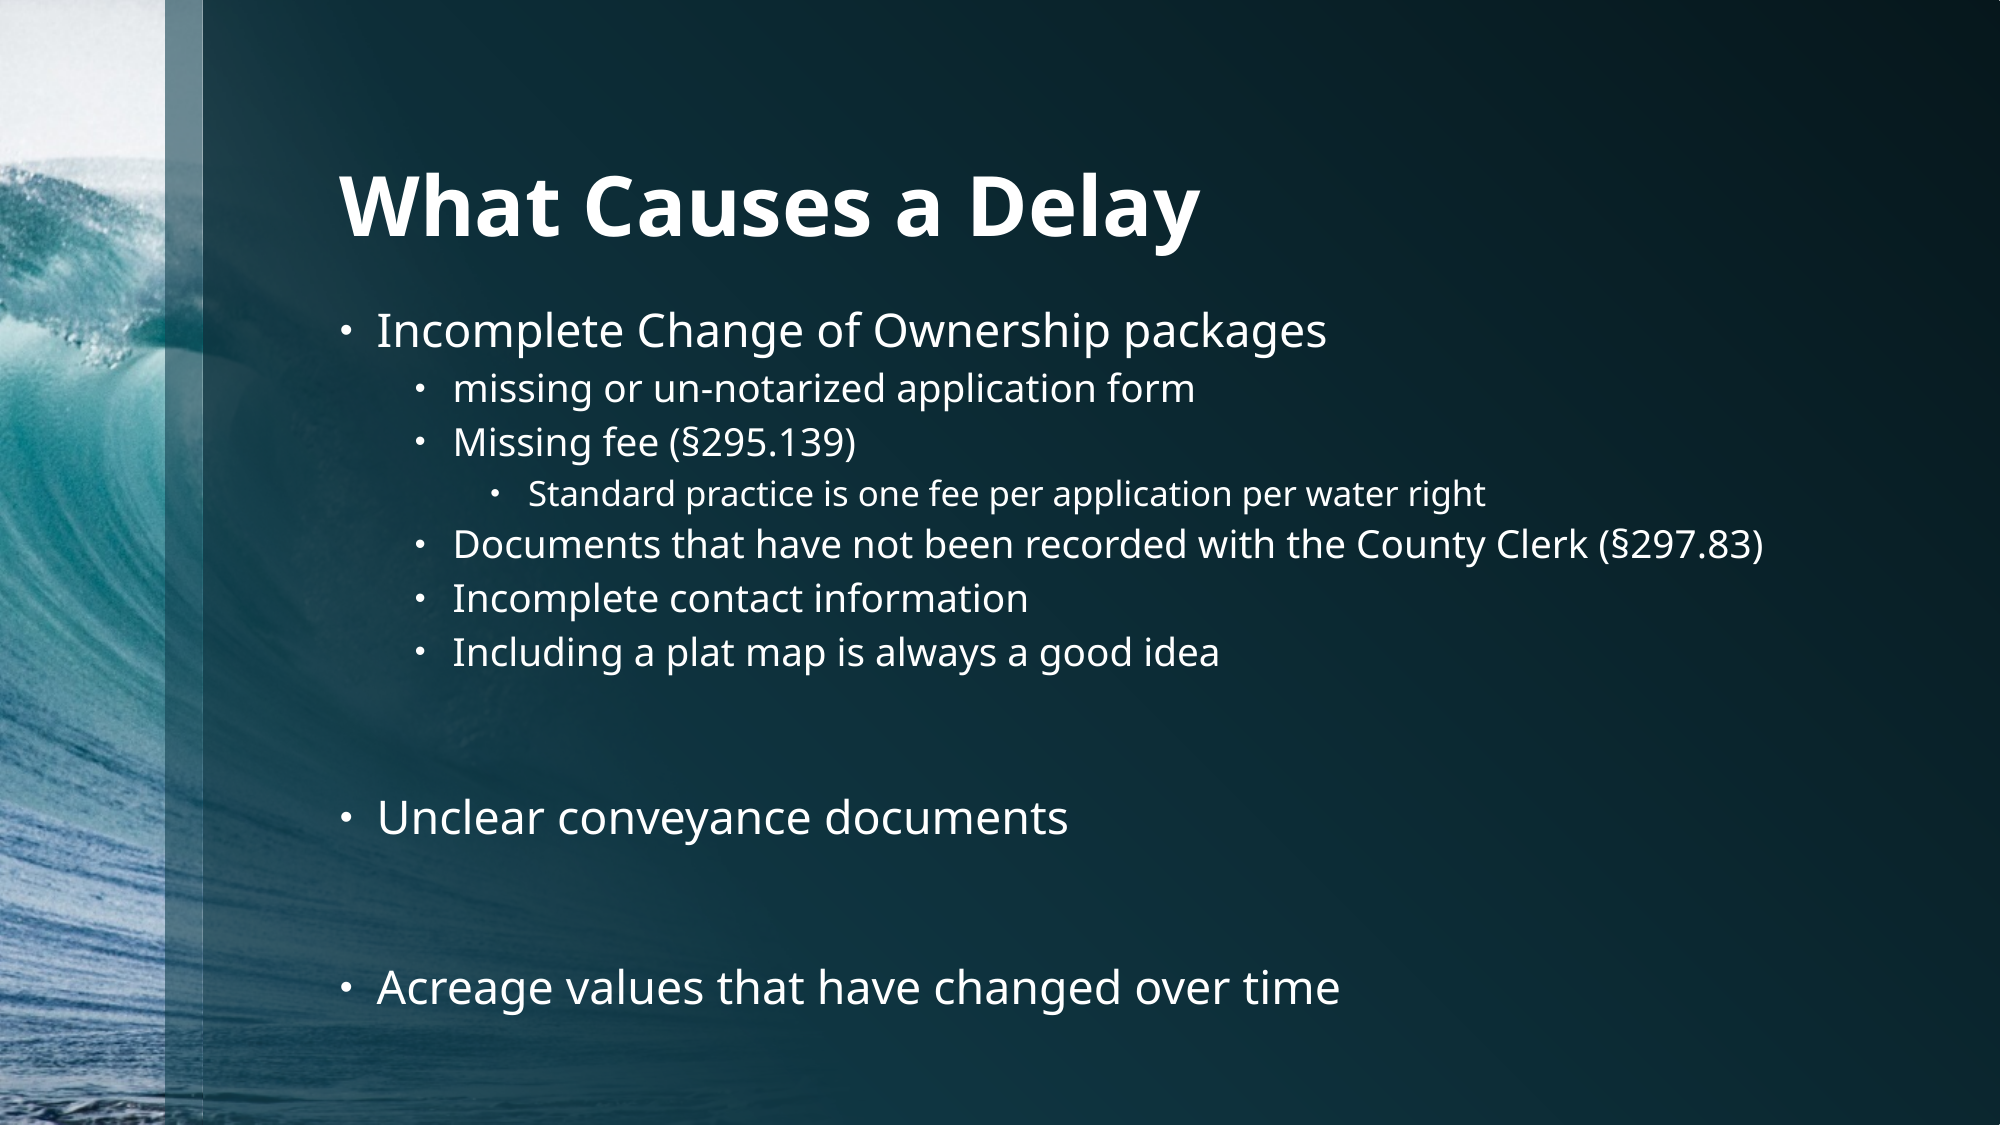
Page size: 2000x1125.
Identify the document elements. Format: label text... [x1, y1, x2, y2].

title What Causes a Delay [324, 62, 1825, 263]
list Incomplete Change of Ownership packages missing or un-notarized application form Missing fee (§295.139) Standard practice is one fee per application per water right Documents that have not been recorded with the County Clerk (§297.83) Incomplete contact information Including a plat map is always a good idea Unclear conveyance documents Acreage values that have changed over time [324, 299, 1825, 1025]
picture [0, 0, 2000, 1125]
